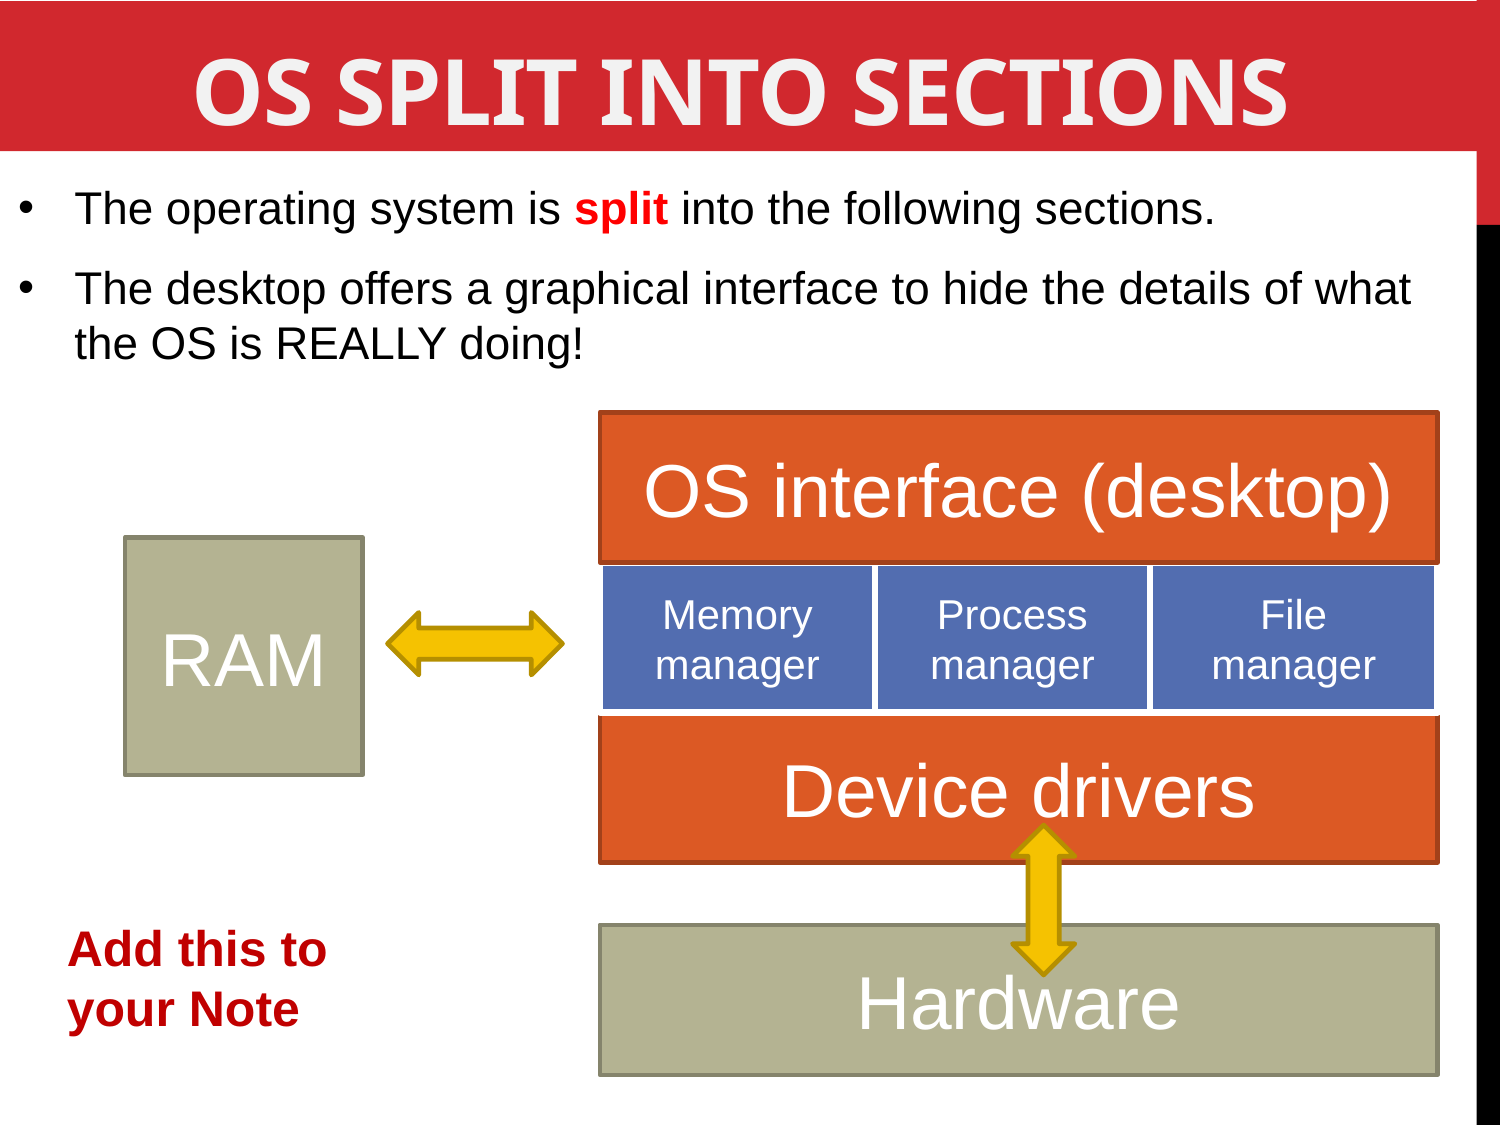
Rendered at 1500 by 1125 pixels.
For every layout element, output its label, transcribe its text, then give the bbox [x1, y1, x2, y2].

text_box Hardware [598, 923, 1440, 1077]
text_box RAM [123, 535, 365, 777]
text_box Process manager [872, 565, 1147, 716]
text_box File manager [1147, 560, 1441, 716]
title OS split into sections [0, 1, 1483, 152]
text_box Memory manager [597, 559, 872, 716]
text_box [385, 610, 565, 678]
text_box OS interface (desktop) [598, 410, 1440, 565]
text_box The operating system is split into the following sections. The desktop offers a graphical interface to hide the details of what the OS is REALLY doing! [1, 169, 1485, 378]
text_box Add this to your Note [52, 908, 436, 1044]
text_box [1010, 822, 1078, 978]
text_box Device drivers [598, 716, 1440, 865]
